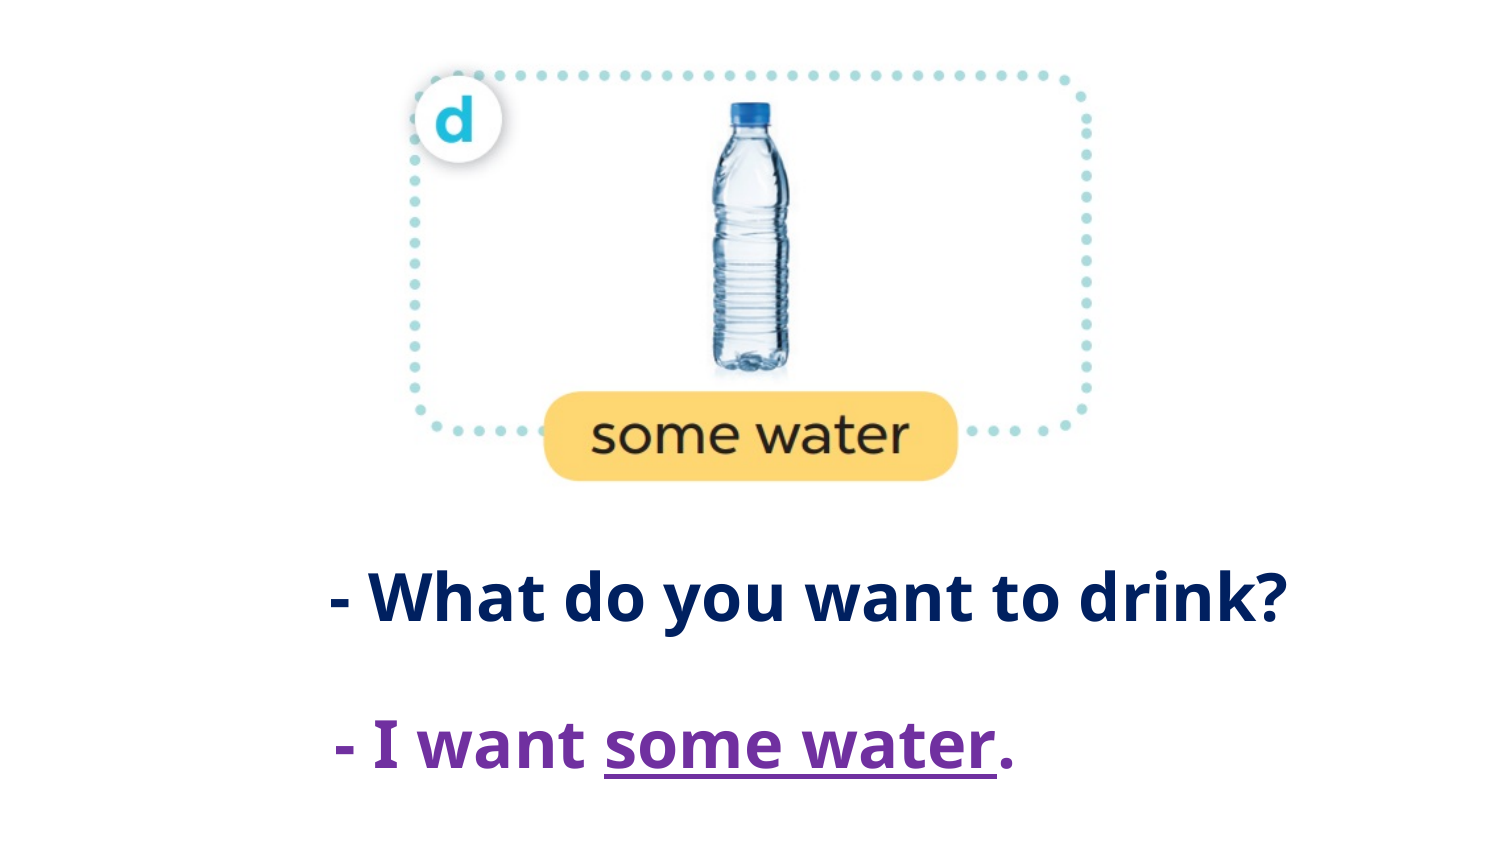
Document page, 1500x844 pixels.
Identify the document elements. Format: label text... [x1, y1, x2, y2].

text_box - I want some water. [162, 639, 1189, 844]
text_box - What do you want to drink? [296, 492, 1323, 697]
picture [393, 43, 1117, 493]
